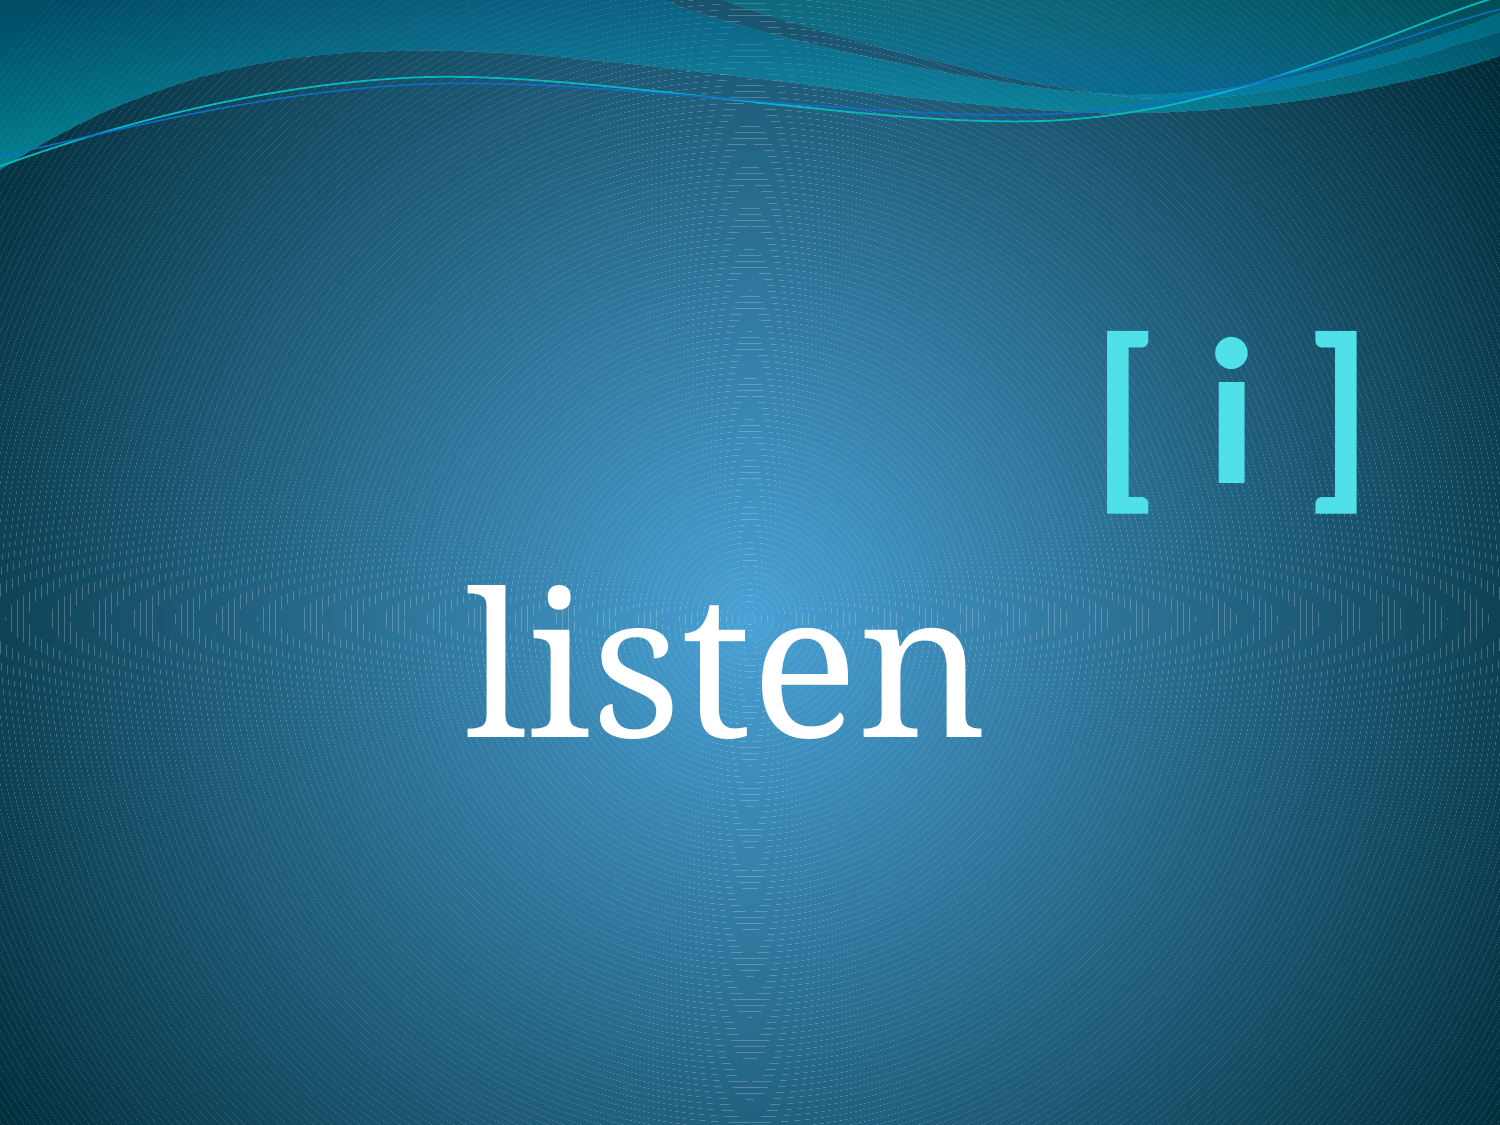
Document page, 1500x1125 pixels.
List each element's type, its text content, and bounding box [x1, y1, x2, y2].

subtitle listen [87, 529, 1376, 818]
title [ i ] [87, 224, 1376, 525]
